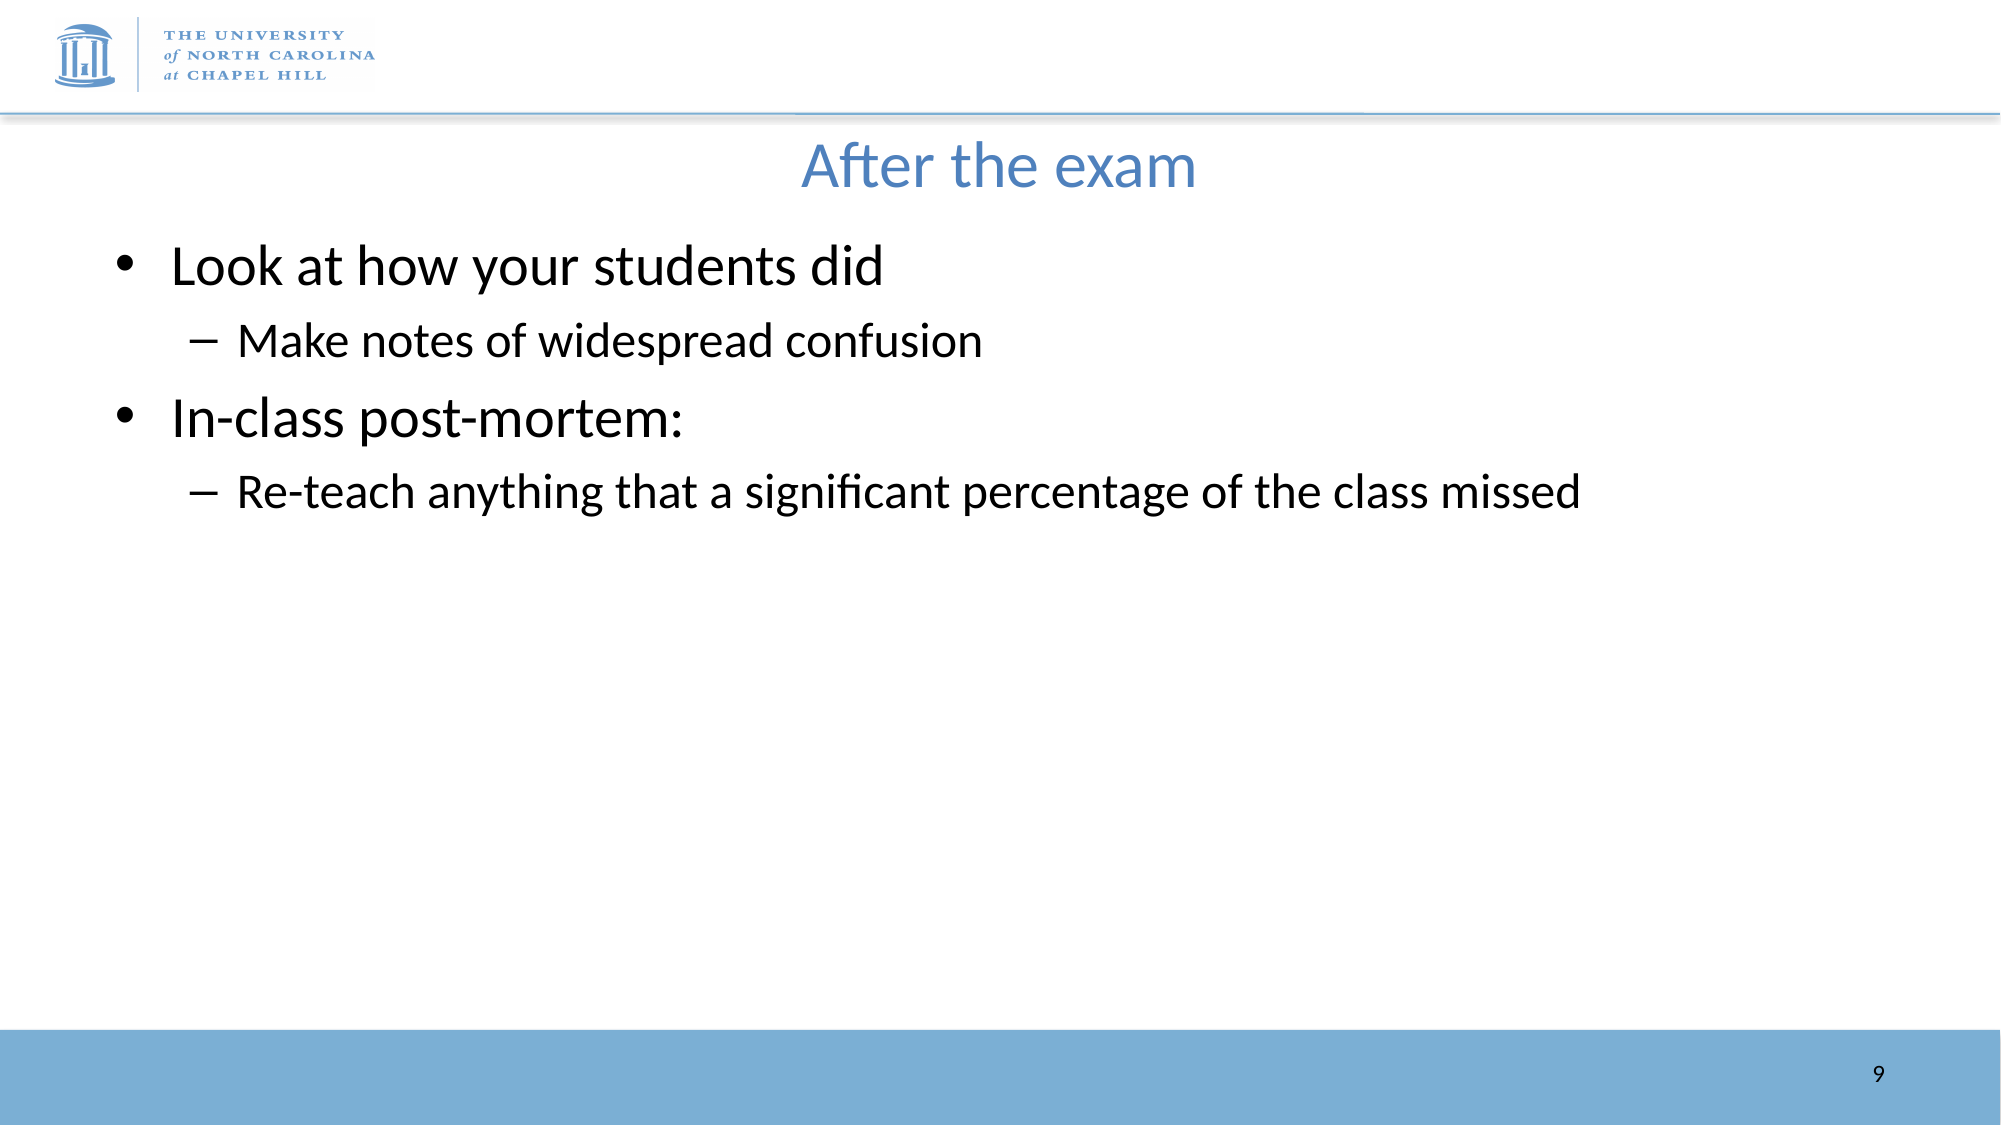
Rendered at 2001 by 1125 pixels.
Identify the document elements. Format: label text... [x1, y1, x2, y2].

title After the exam [0, 113, 2000, 209]
slide_number 9 [1433, 1042, 1900, 1103]
picture [55, 17, 375, 92]
list Look at how your students did Make notes of widespread confusion In-class post-mortem: Re-teach anything that a significant percentage of the class missed [99, 219, 1900, 1024]
